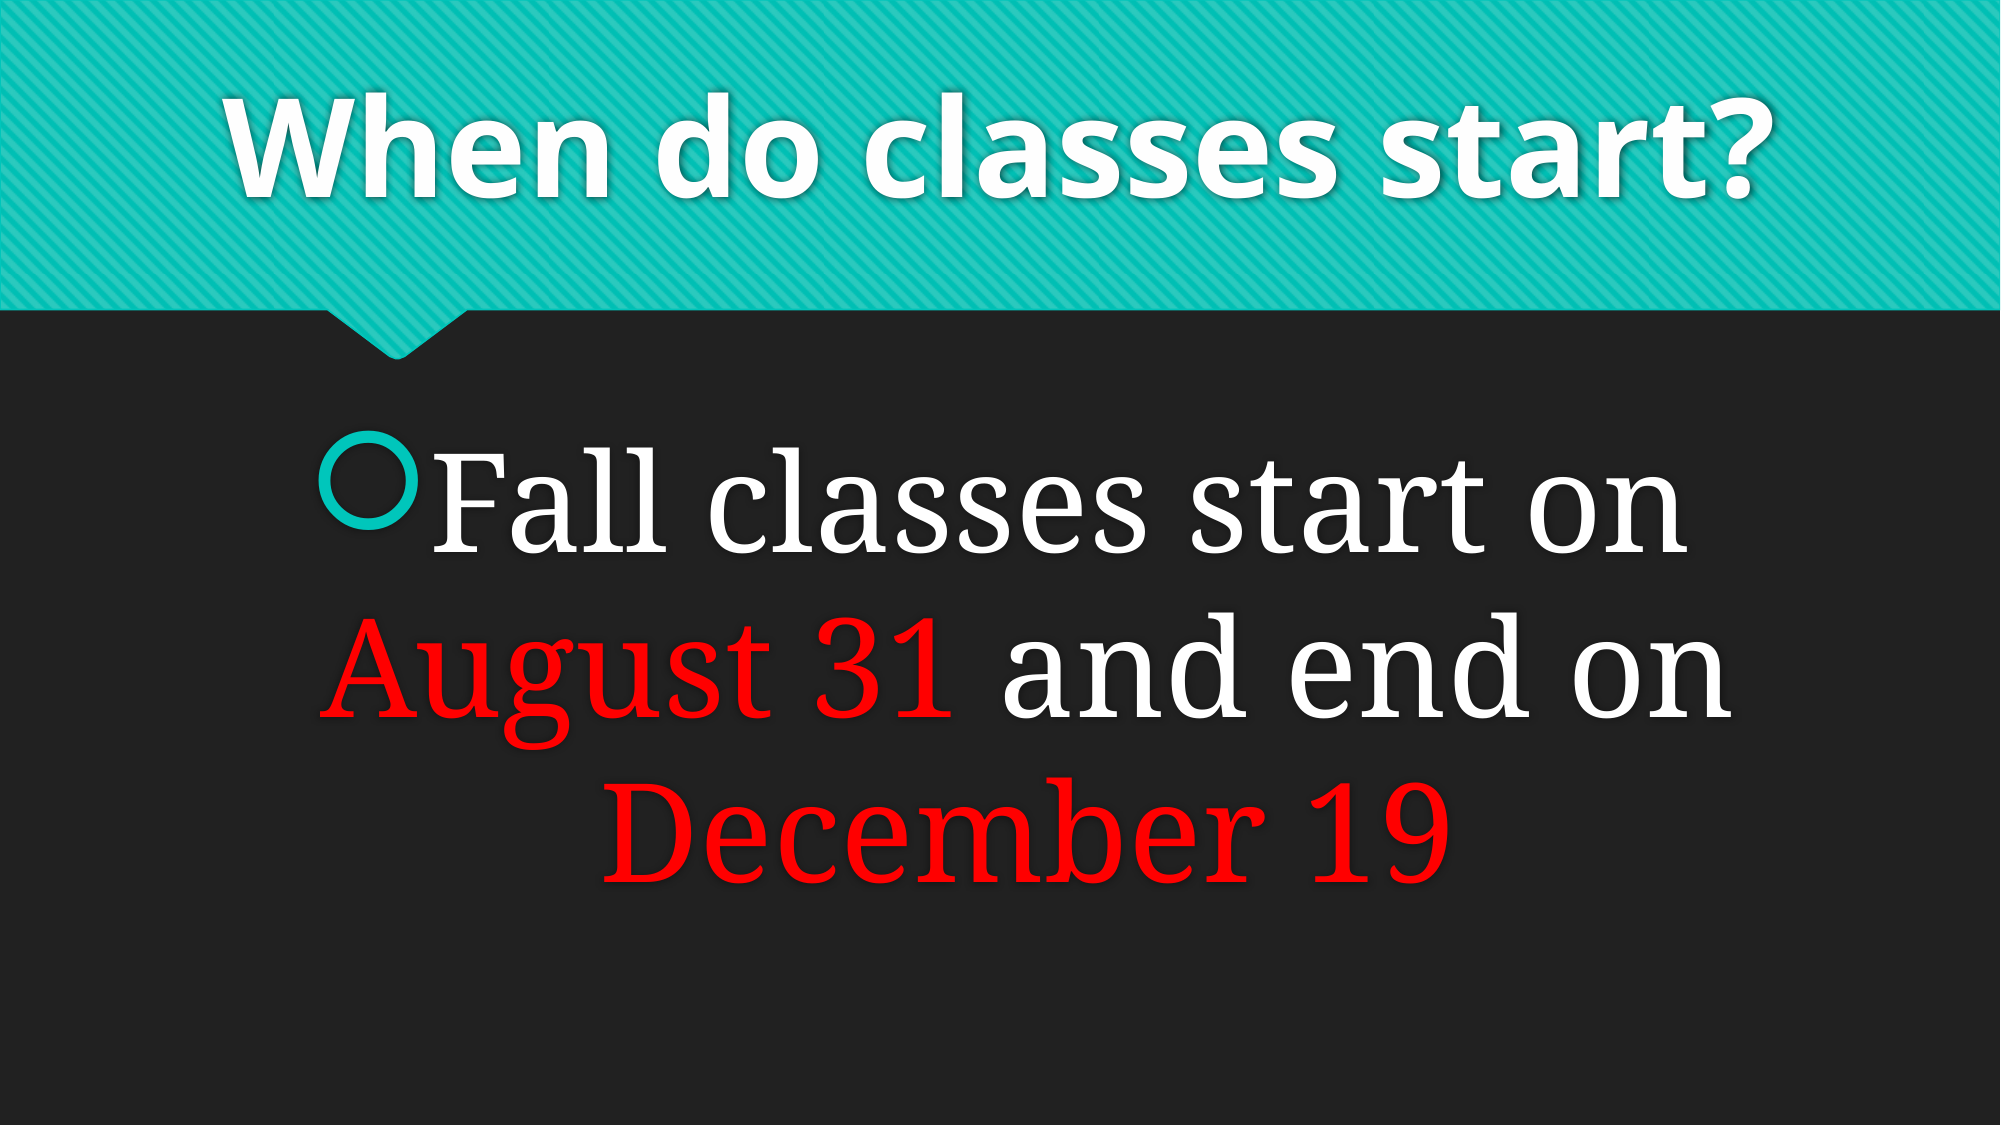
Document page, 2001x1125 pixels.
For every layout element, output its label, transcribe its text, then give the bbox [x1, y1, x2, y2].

list Fall classes start on August 31 and end on December 19 [134, 364, 1866, 962]
title When do classes start? [132, 73, 1868, 233]
